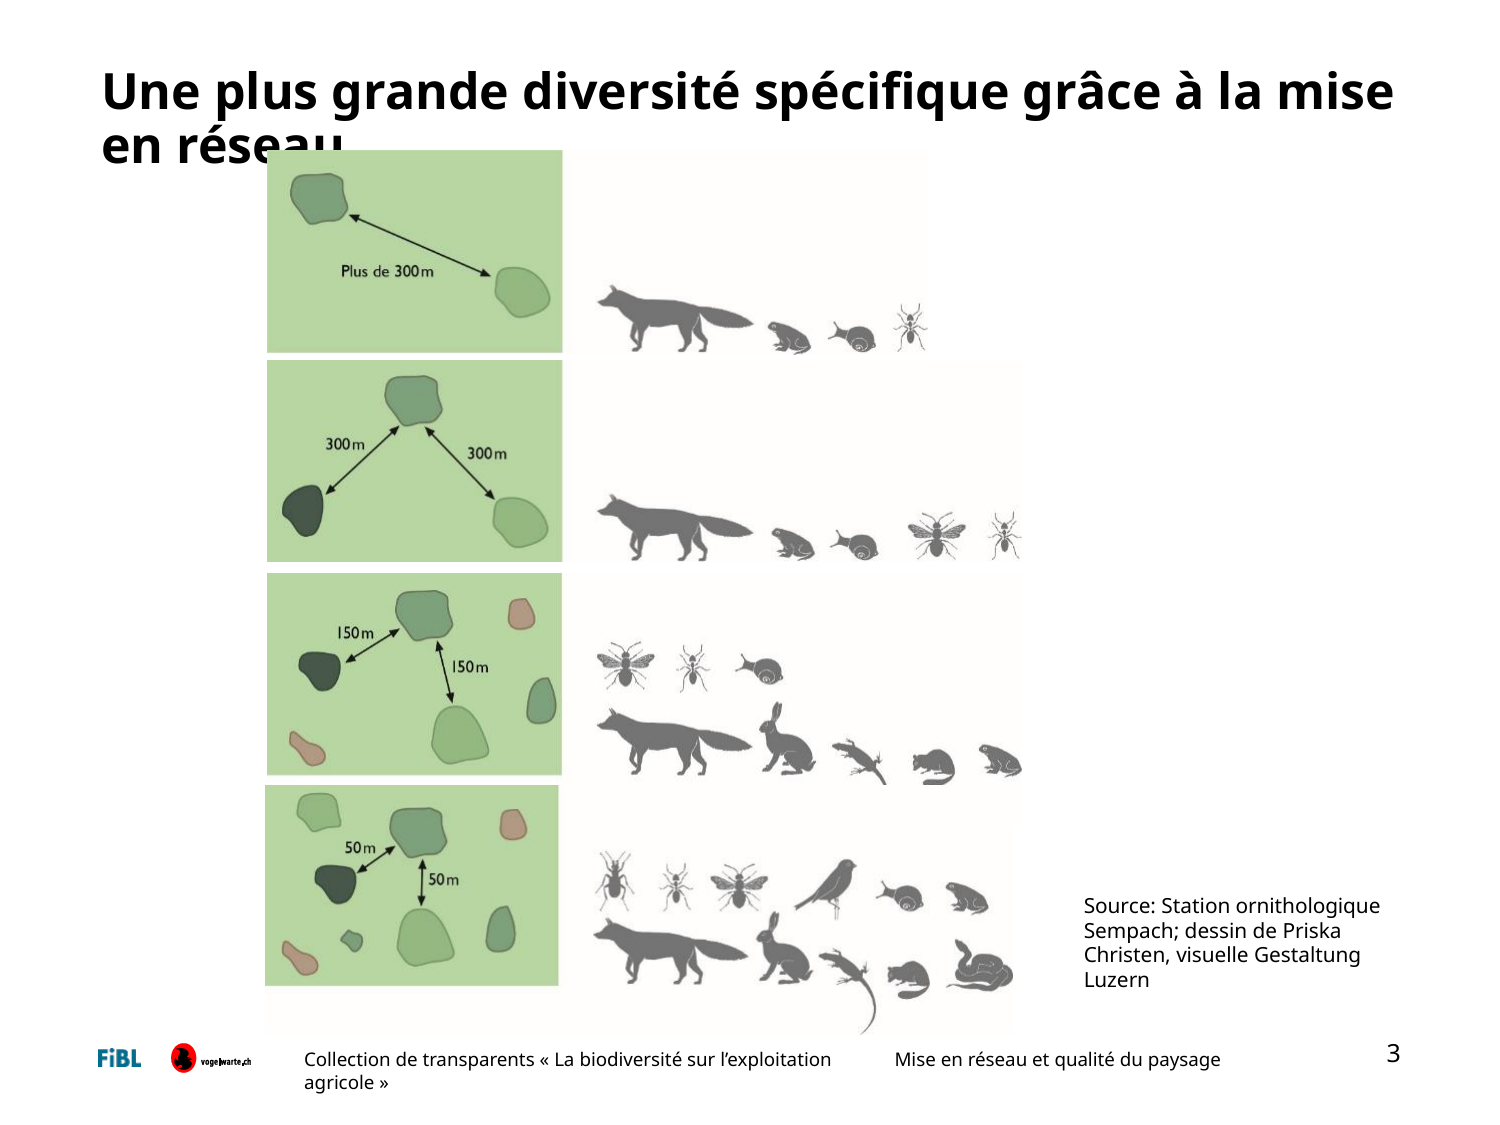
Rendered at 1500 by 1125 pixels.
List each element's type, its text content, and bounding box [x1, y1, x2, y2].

text_box Source: Station ornithologique Sempach; dessin de Priska Christen, visuelle Gestaltung Luzern [1068, 884, 1424, 1000]
picture [267, 150, 928, 355]
picture [265, 573, 1022, 1035]
picture [98, 1048, 141, 1067]
title Une plus grande diversité spécifique grâce à la mise en réseau [101, 66, 1399, 170]
picture [267, 360, 1022, 562]
slide_number 3 [1270, 1020, 1401, 1080]
